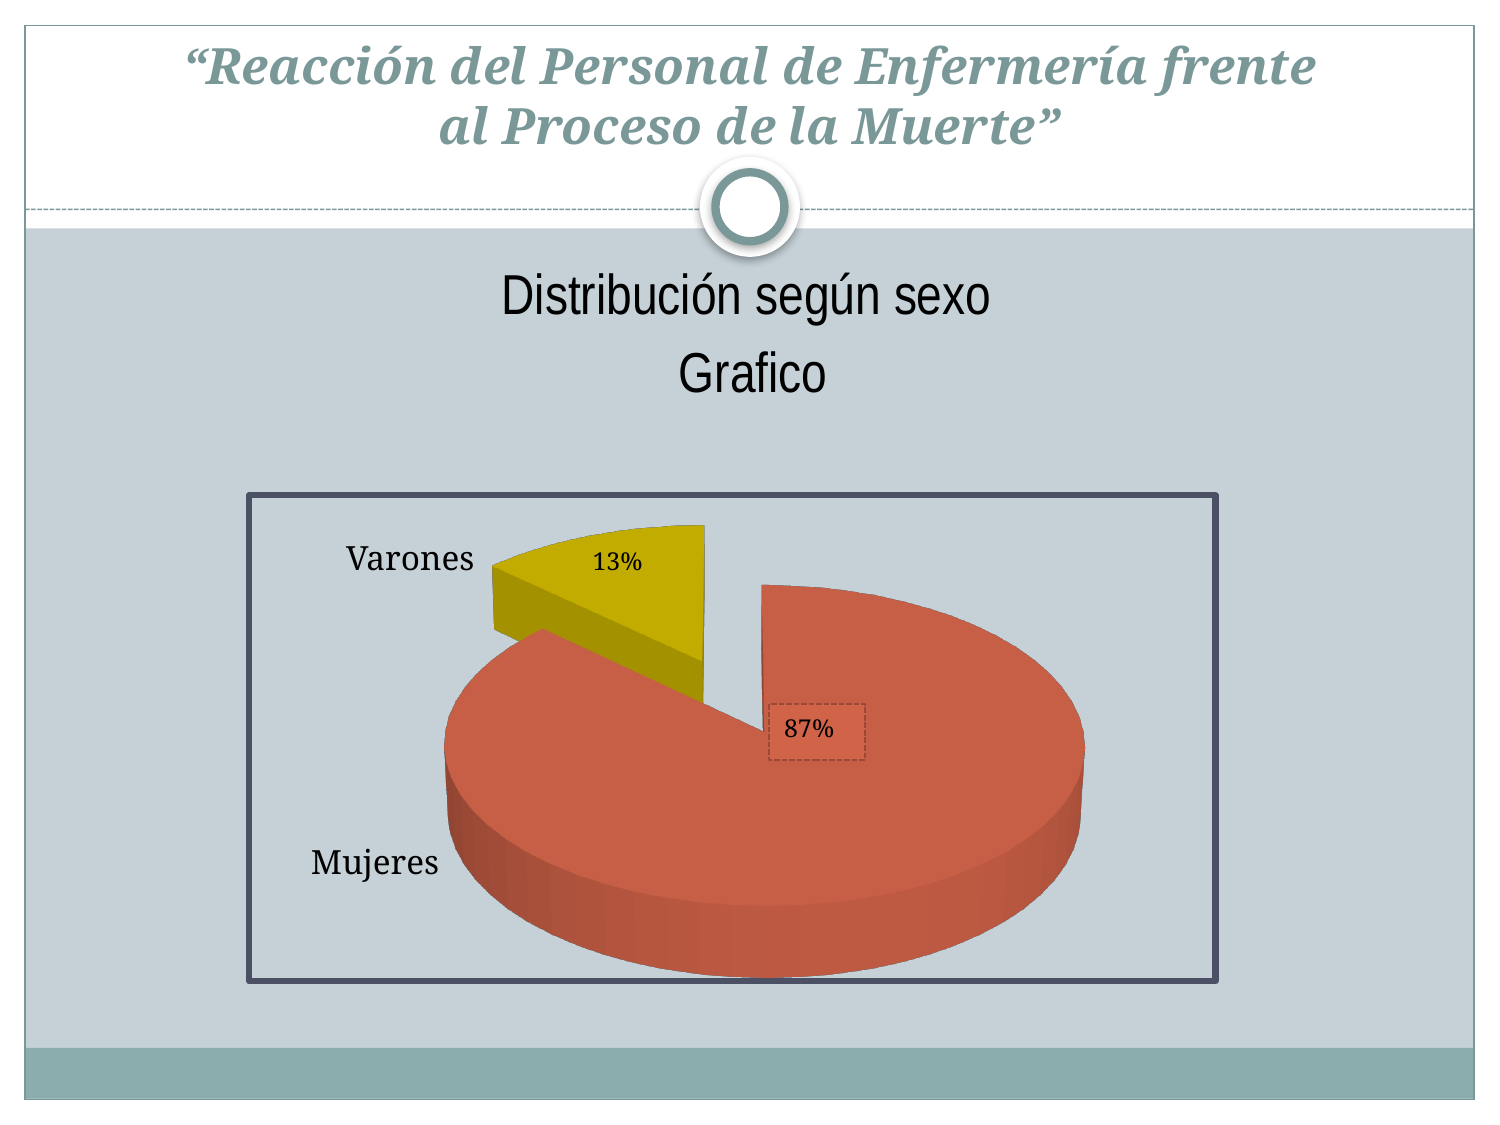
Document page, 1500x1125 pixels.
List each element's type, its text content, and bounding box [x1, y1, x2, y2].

title “Reacción del Personal de Enfermería frente al Proceso de la Muerte” [49, 37, 1450, 162]
chart [245, 491, 1219, 985]
list Distribución según sexo Grafico [49, 250, 1445, 1001]
